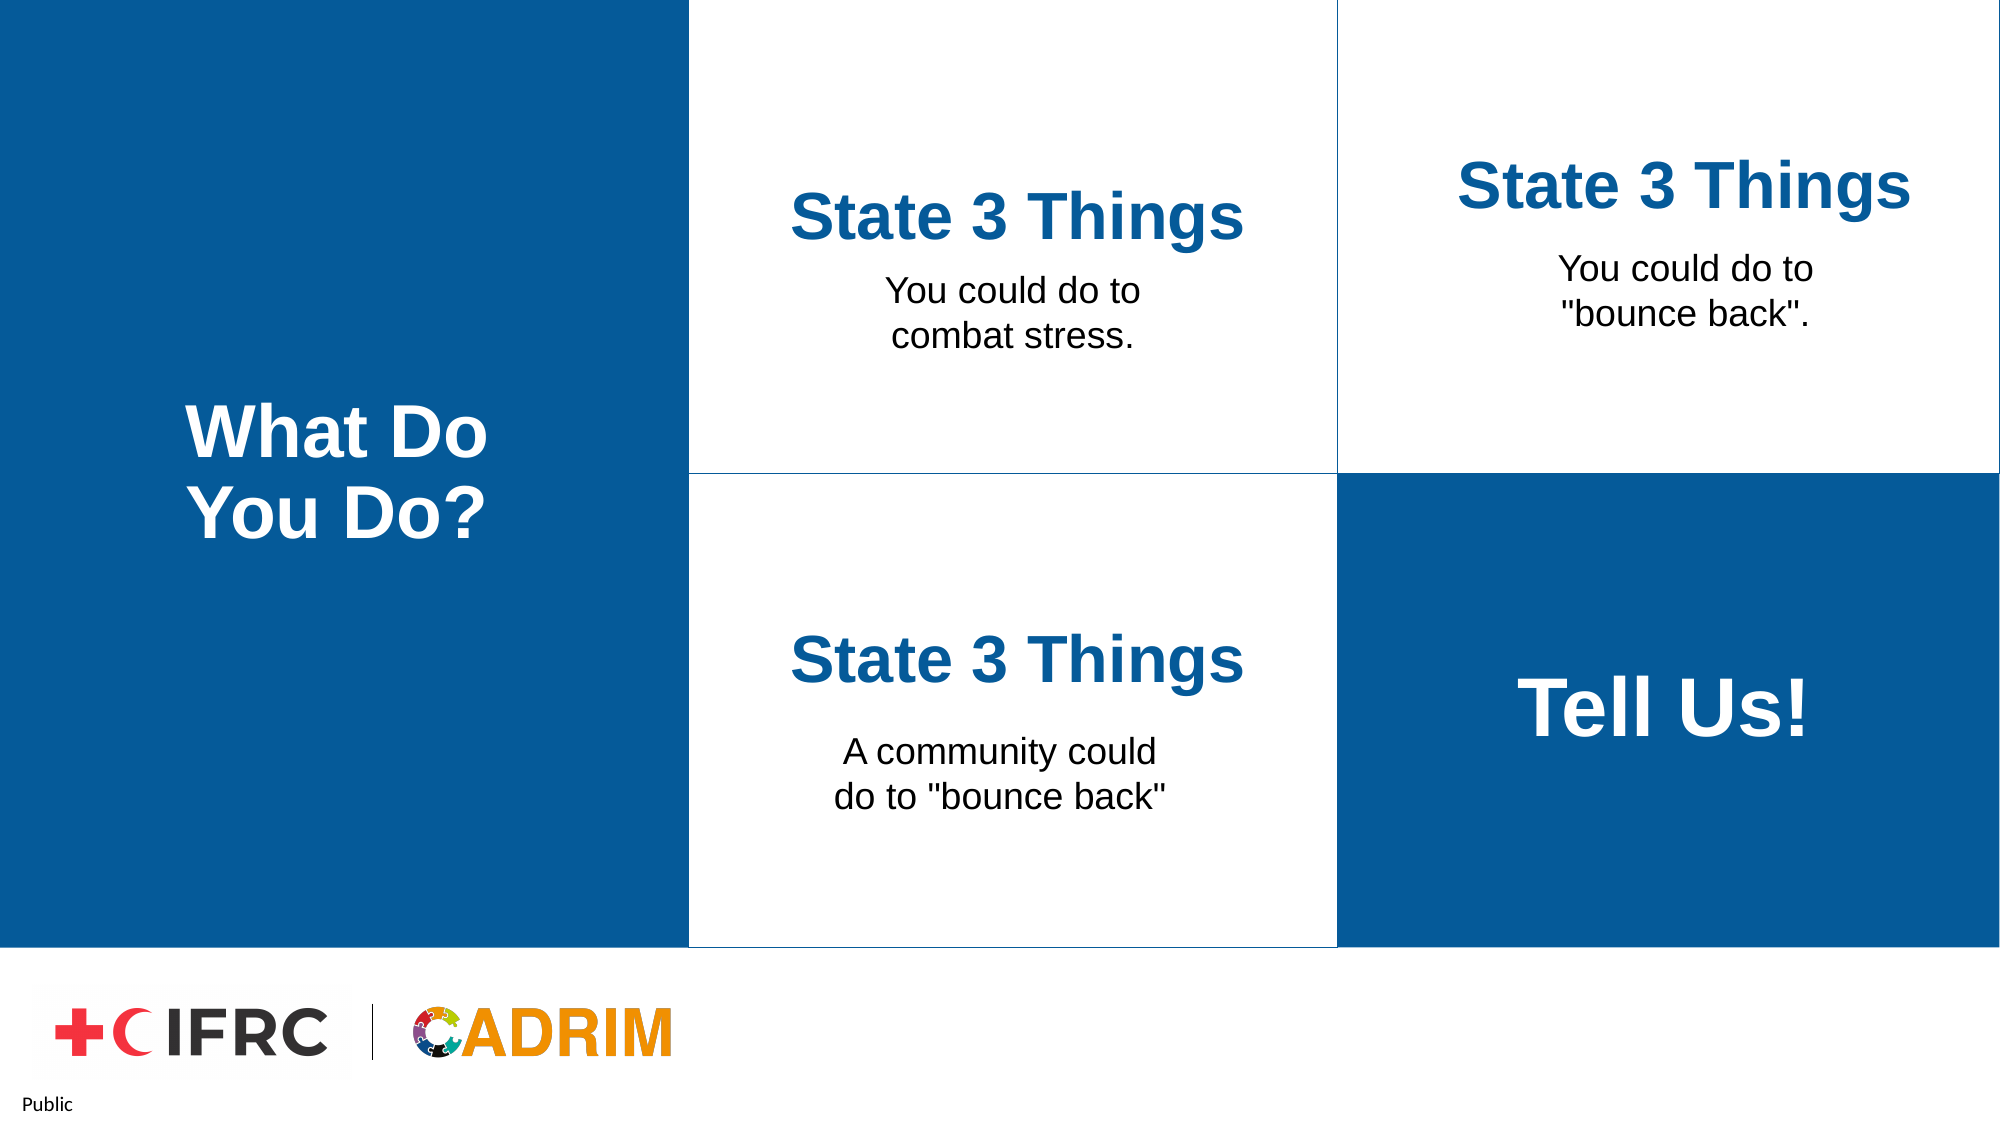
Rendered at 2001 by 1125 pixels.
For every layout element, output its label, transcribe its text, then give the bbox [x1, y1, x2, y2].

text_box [0, 939, 684, 1125]
text_box [1337, 474, 2000, 646]
text_box [0, 0, 688, 948]
text_box State 3 Things [727, 608, 1309, 704]
text_box [687, 0, 1337, 474]
text_box [688, 474, 1337, 948]
text_box [1337, 0, 2000, 474]
text_box [1337, 762, 2000, 948]
text_box A community could do to "bounce back" [802, 719, 1198, 825]
text_box What Do You Do? [170, 104, 515, 842]
text_box Tell Us! [1320, 646, 2000, 762]
